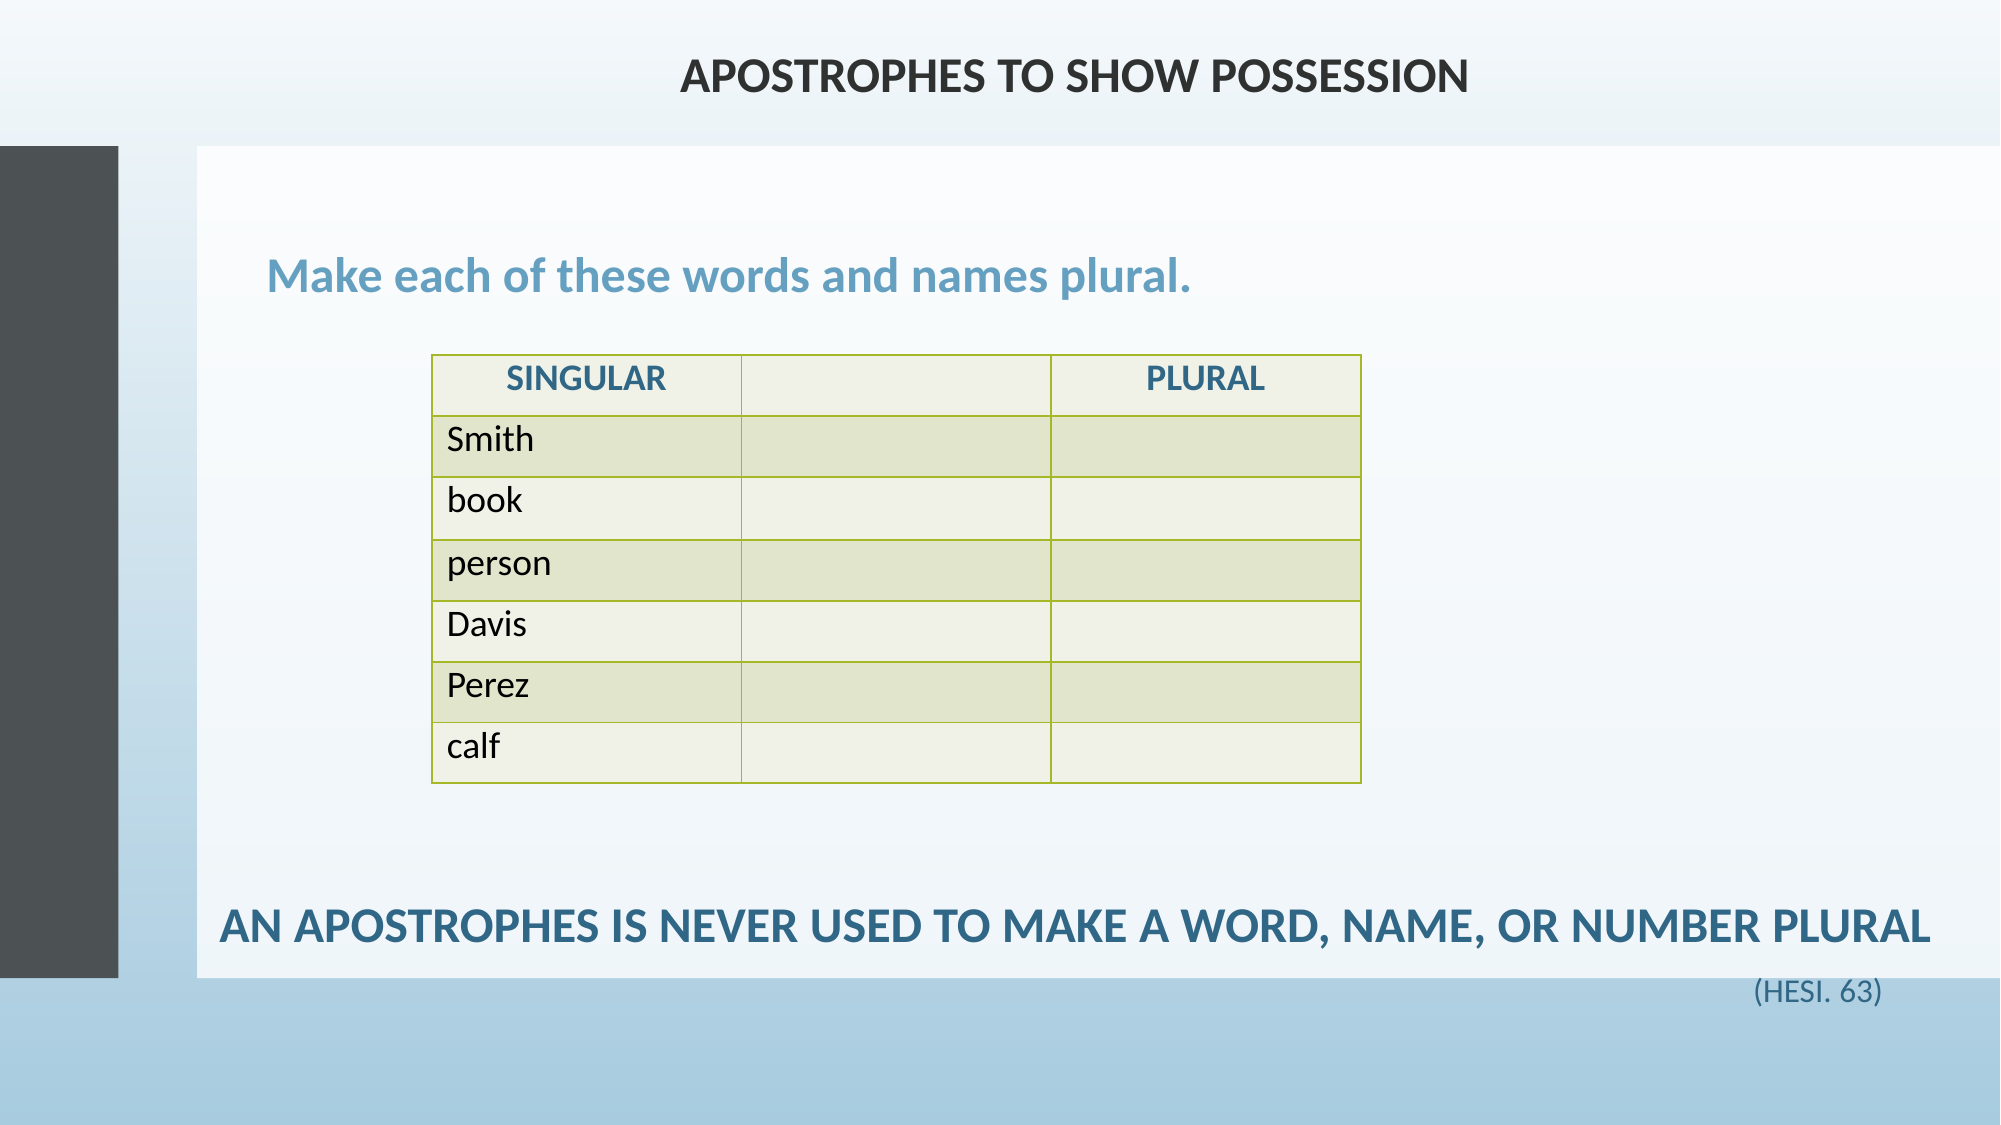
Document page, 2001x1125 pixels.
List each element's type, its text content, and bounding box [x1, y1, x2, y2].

text_box [197, 146, 2000, 979]
table_cell Davis [433, 602, 741, 661]
table_cell [742, 663, 1050, 722]
table_cell [1052, 541, 1360, 600]
table_cell [742, 723, 1050, 782]
table_cell [1052, 602, 1360, 661]
table_cell [742, 417, 1050, 476]
text_box Make each of these words and names plural. [232, 241, 1889, 311]
table_cell person [433, 541, 741, 600]
text_box [0, 0, 2000, 1125]
table_cell book [433, 478, 741, 539]
text_box AN APOSTROPHES IS NEVER USED TO MAKE A WORD, NAME, OR NUMBER PLURAL (HESI. 63) [204, 885, 1947, 1021]
table_cell [1052, 663, 1360, 722]
text_box APOSTROPHES TO SHOW POSSESSION [665, 35, 1485, 110]
table_header SINGULAR [433, 356, 741, 415]
table_cell Perez [433, 663, 741, 722]
table_cell calf [433, 723, 741, 782]
table_cell [742, 478, 1050, 539]
table_cell Smith [433, 417, 741, 476]
table_cell [1052, 478, 1360, 539]
table_header PLURAL [1052, 356, 1360, 415]
table_header [742, 356, 1050, 415]
table_cell [1052, 723, 1360, 782]
table_cell [742, 602, 1050, 661]
table_cell [742, 541, 1050, 600]
text_box [0, 145, 119, 979]
table_cell [1052, 417, 1360, 476]
